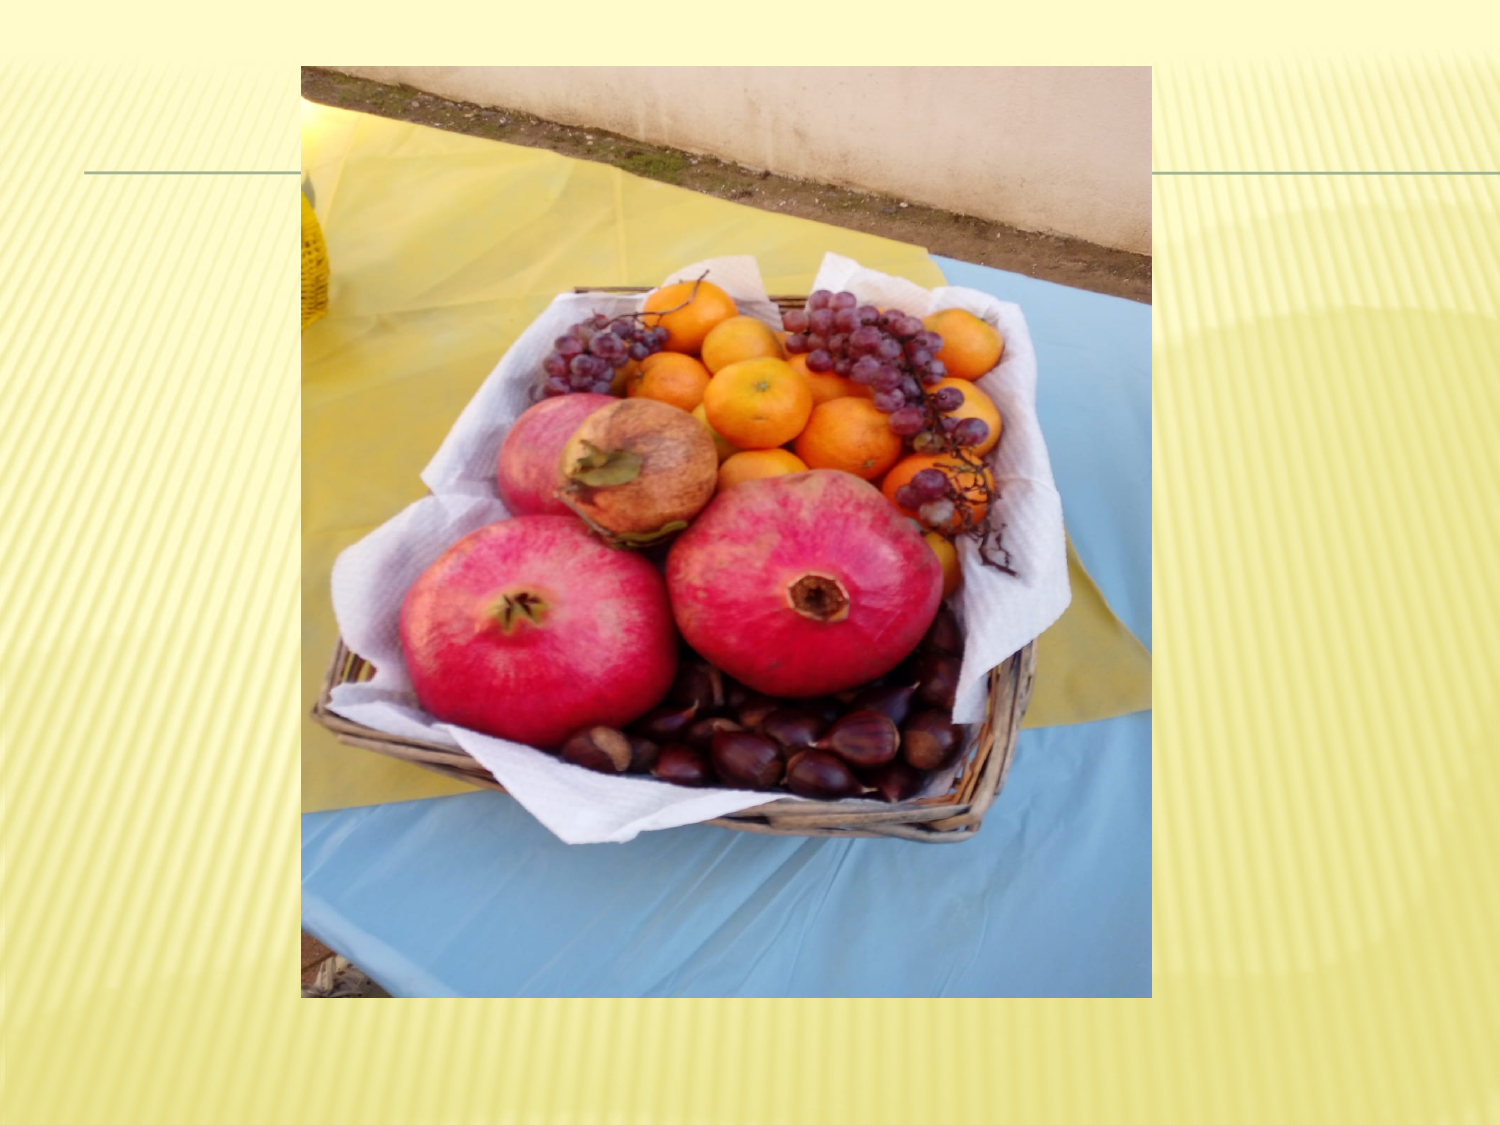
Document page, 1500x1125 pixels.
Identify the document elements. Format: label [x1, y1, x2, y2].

list [300, 66, 1152, 998]
